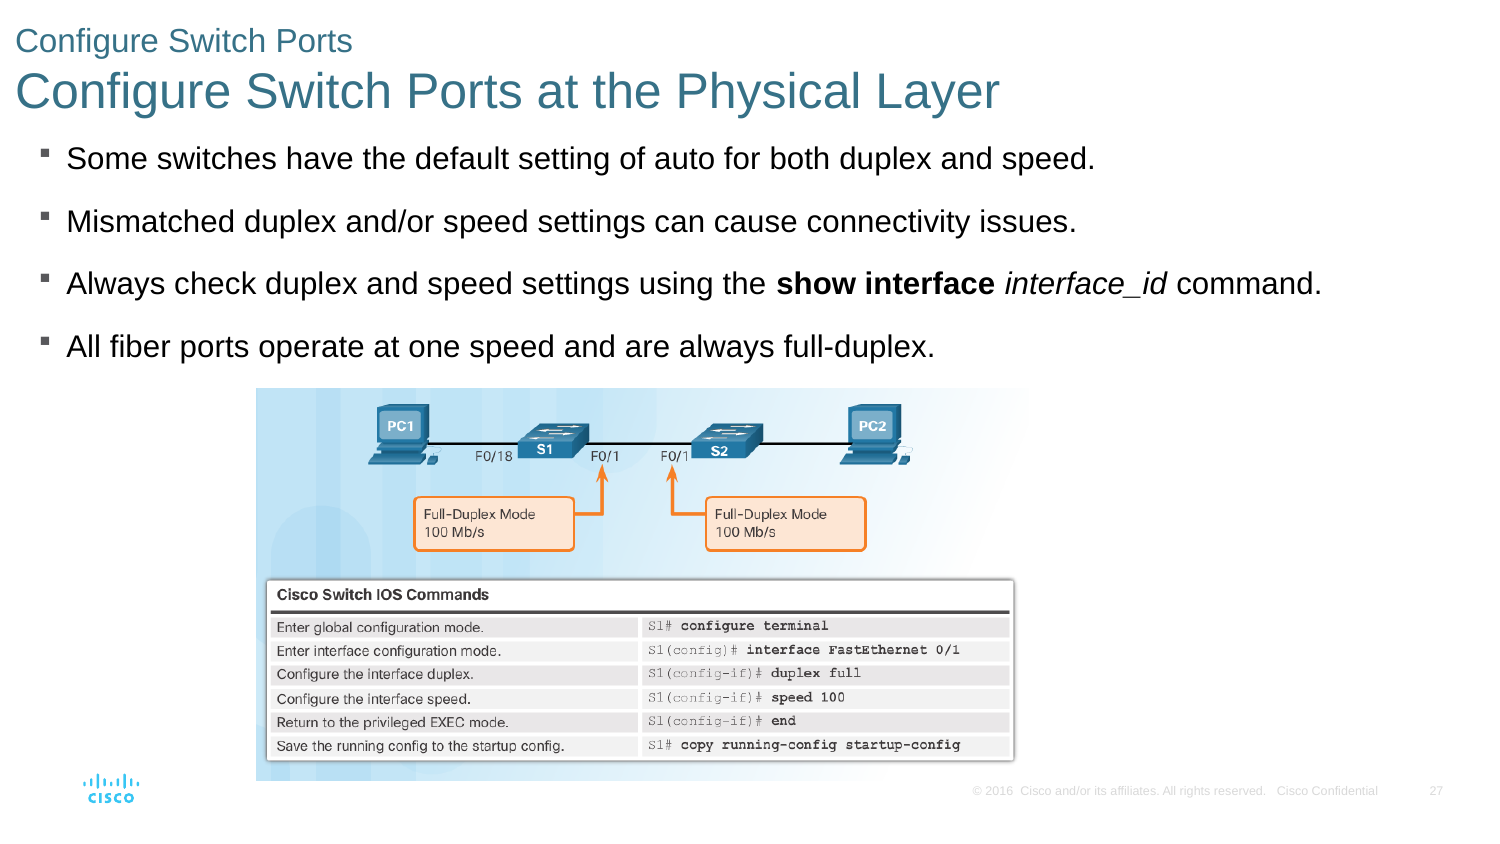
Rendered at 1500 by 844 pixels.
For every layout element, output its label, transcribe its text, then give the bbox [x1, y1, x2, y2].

picture [256, 388, 1029, 781]
title Configure Switch Ports Configure Switch Ports at the Physical Layer [0, 6, 1500, 131]
list Some switches have the default setting of auto for both duplex and speed. Mismatched duplex and/or speed settings can cause connectivity issues. Always check duplex and speed settings using the show interface interface_id command. All fiber ports operate at one speed and are always full-duplex. [23, 131, 1476, 813]
